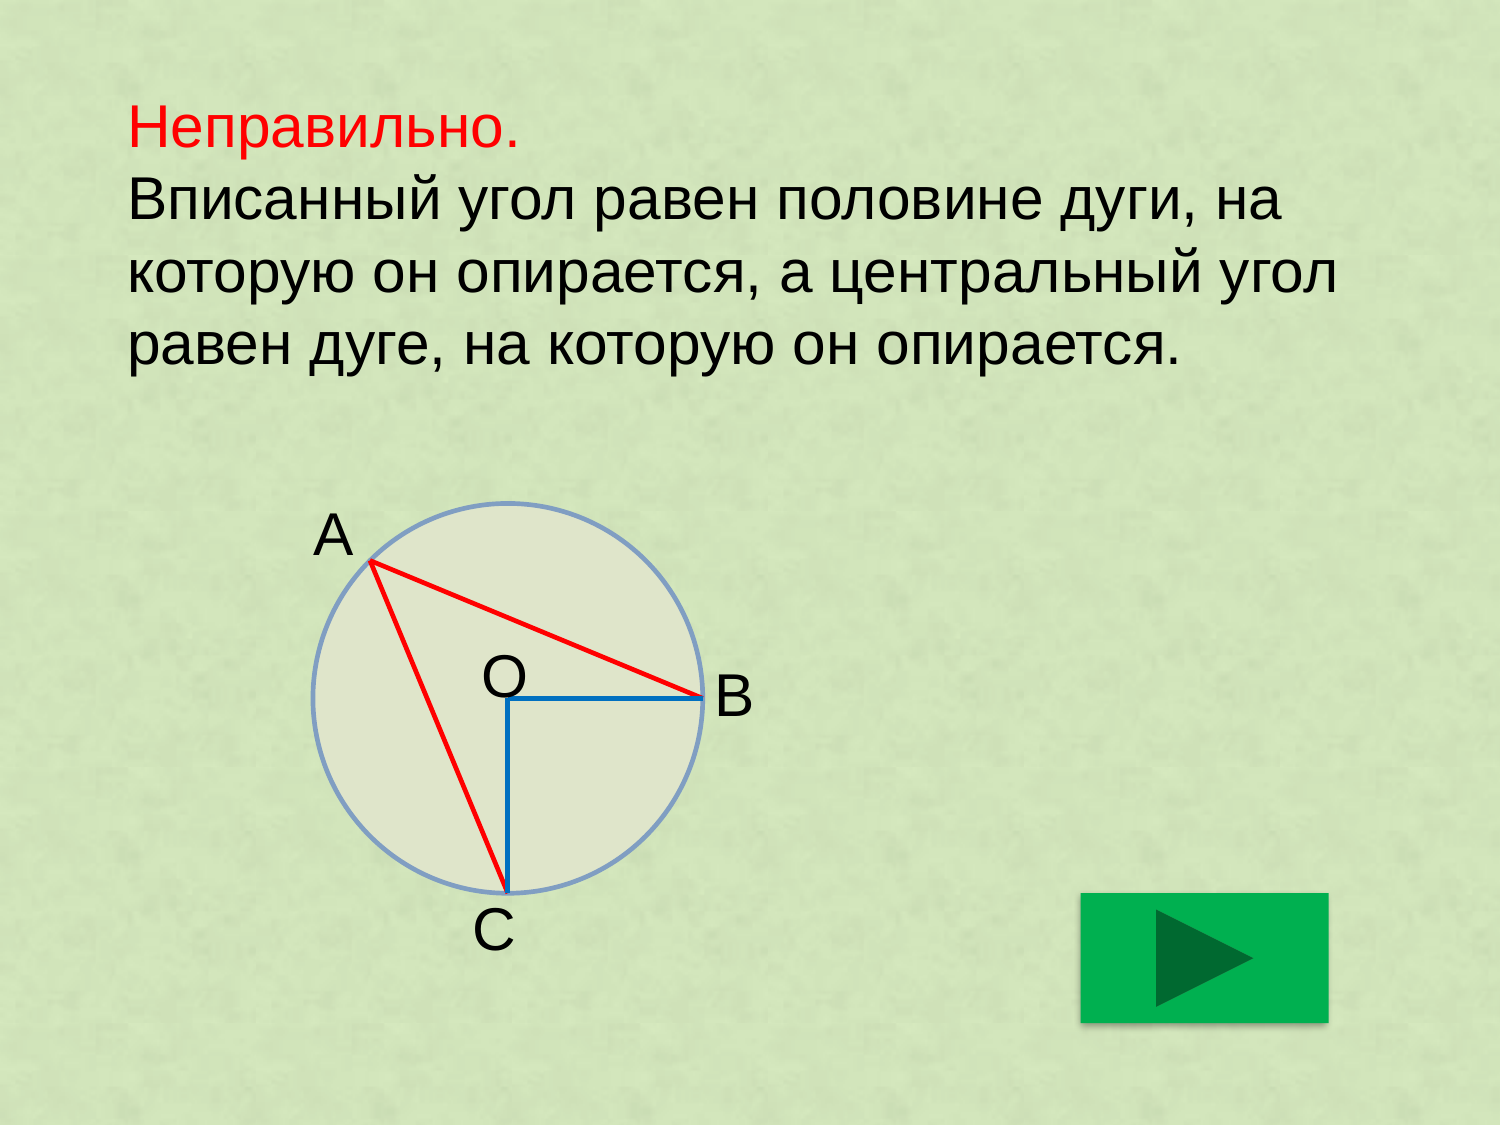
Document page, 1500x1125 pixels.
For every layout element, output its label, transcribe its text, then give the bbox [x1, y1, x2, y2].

text_box [310, 575, 364, 833]
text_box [369, 560, 703, 699]
text_box A [299, 487, 457, 575]
text_box [457, 501, 647, 558]
text_box B [700, 648, 819, 736]
title Неправильно. Вписанный угол равен половине дуги, на которую он опирается, а центральный угол равен дуге, на которую он опирается. [112, 0, 1388, 528]
text_box C [457, 883, 576, 971]
text_box [513, 708, 702, 884]
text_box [369, 705, 503, 894]
text_box O [513, 708, 585, 717]
text_box [1080, 893, 1329, 1024]
